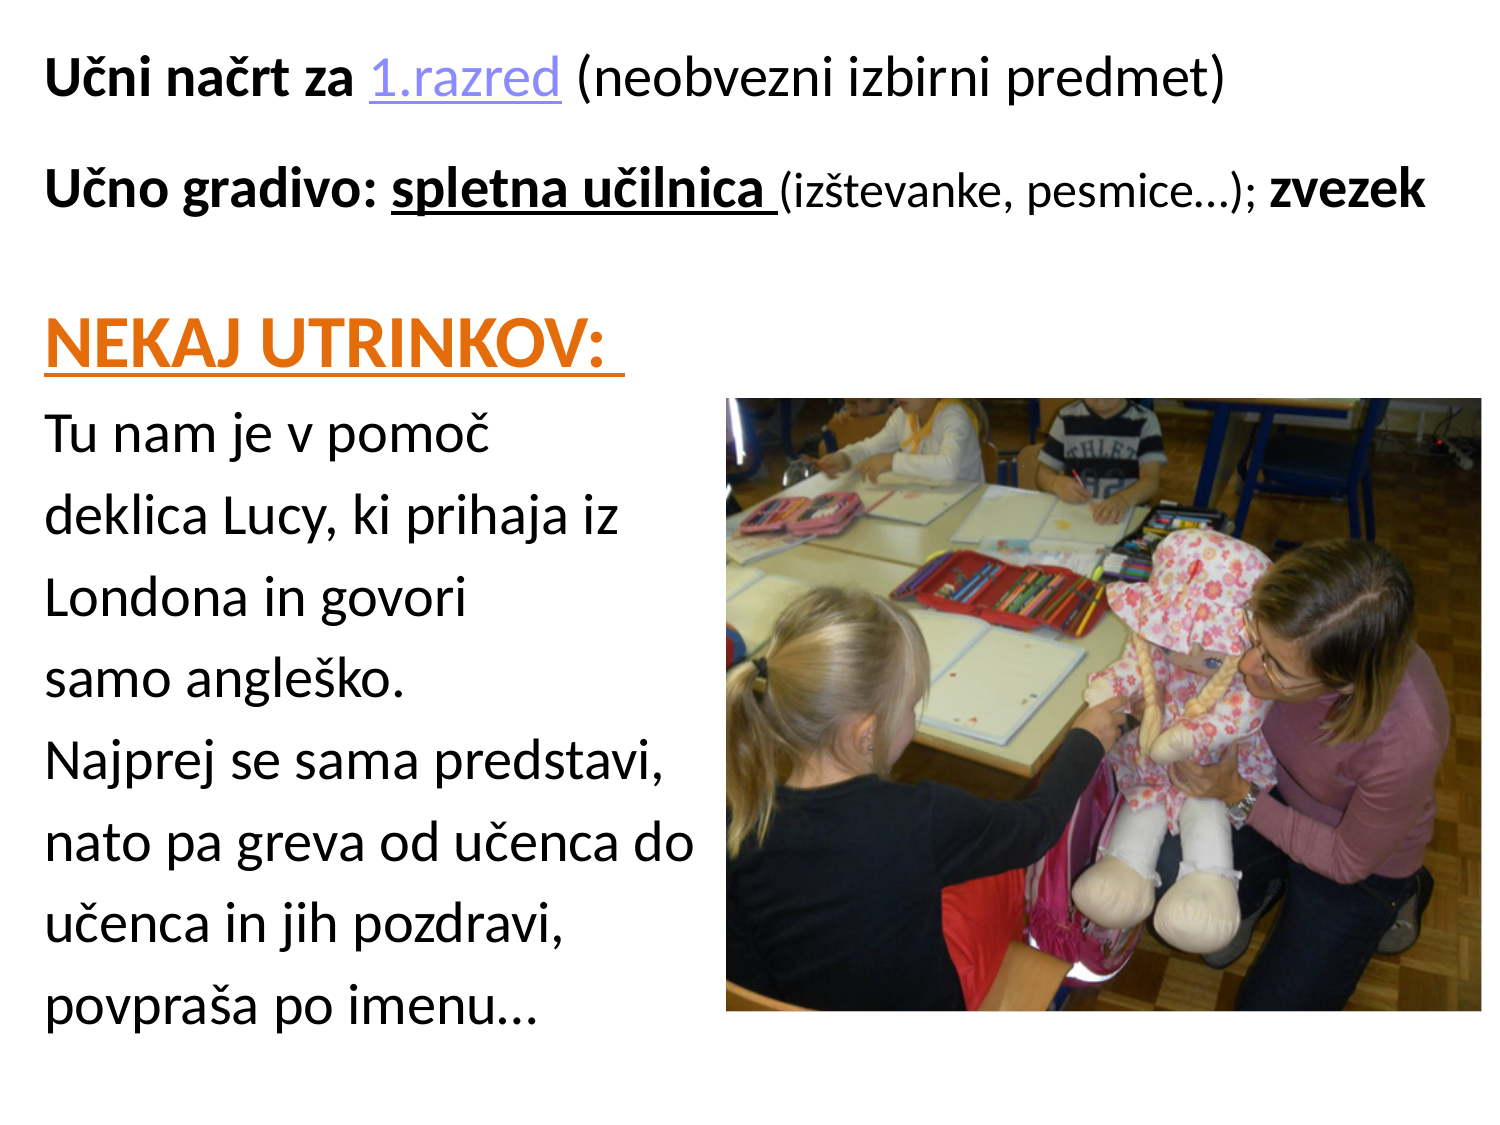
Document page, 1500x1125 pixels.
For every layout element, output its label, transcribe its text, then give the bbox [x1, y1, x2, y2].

subtitle Učni načrt za 1.razred (neobvezni izbirni predmet) Učno gradivo: spletna učilnica (izštevanke, pesmice…); zvezek NEKAJ UTRINKOV: Tu nam je v pomoč deklica Lucy, ki prihaja iz Londona in govori samo angleško. Najprej se sama predstavi, nato pa greva od učenca do učenca in jih pozdravi, povpraša po imenu… [29, 30, 1459, 764]
picture [726, 398, 1483, 1013]
